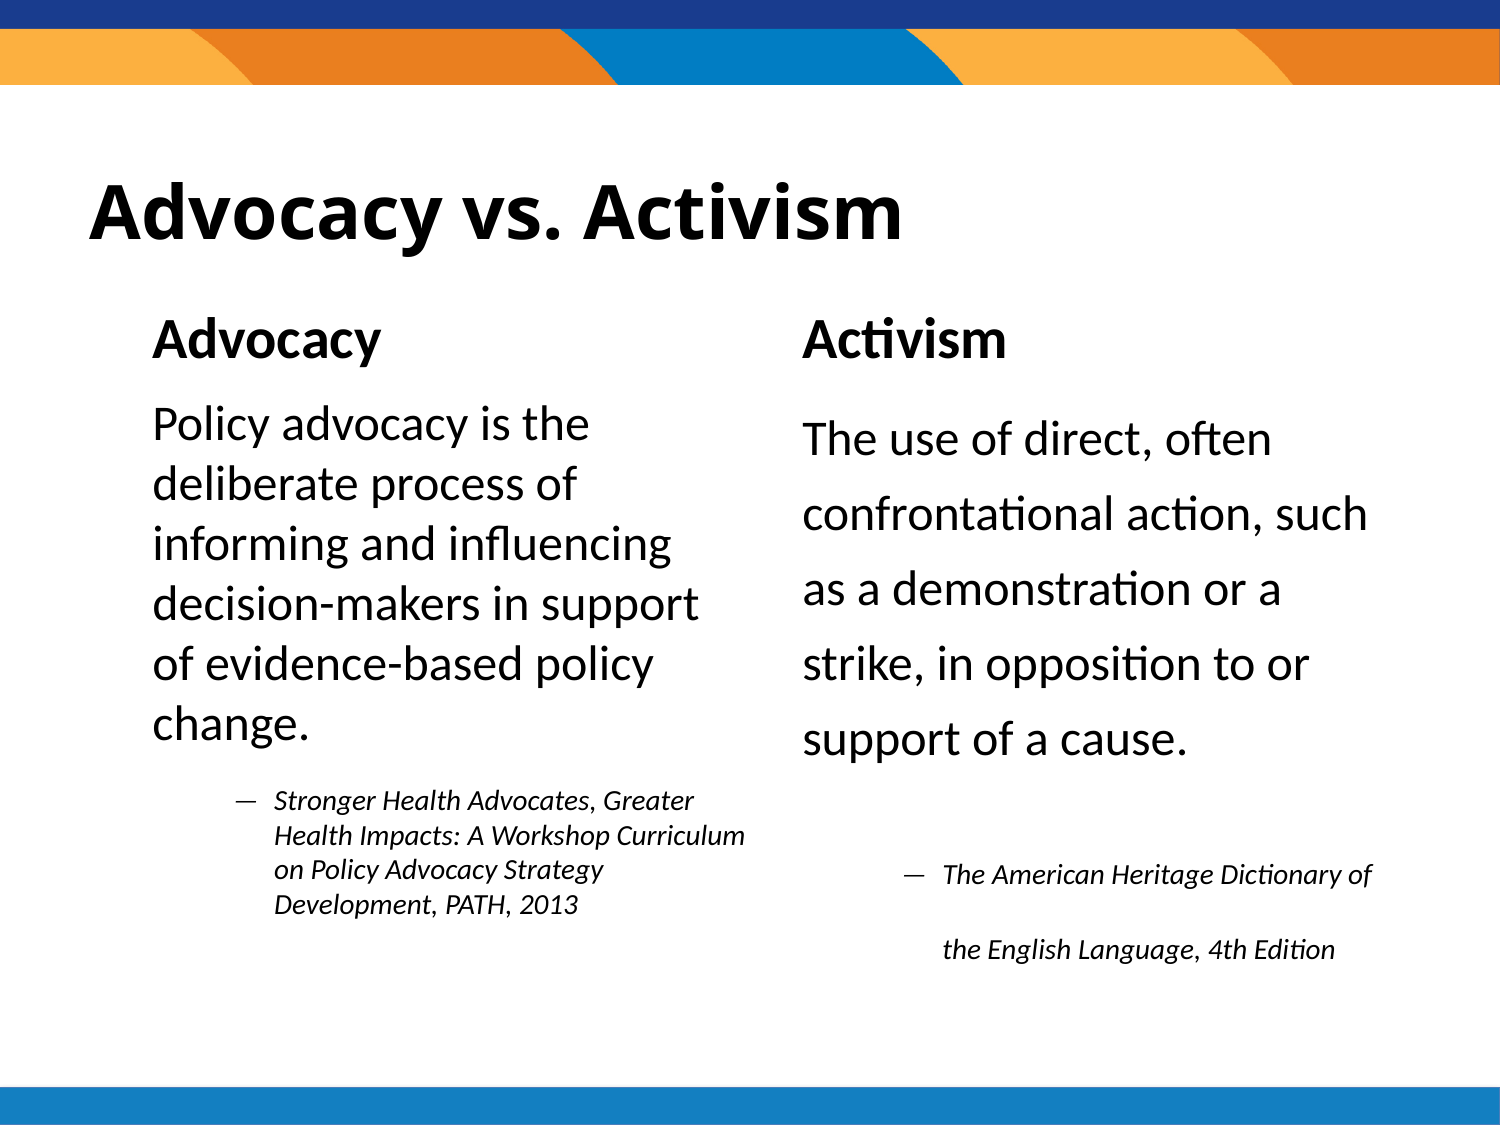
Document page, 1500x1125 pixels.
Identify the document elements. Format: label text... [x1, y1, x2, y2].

list Advocacy [137, 292, 625, 382]
title Advocacy vs. Activism [75, 157, 1425, 346]
picture [0, 0, 1500, 85]
list Policy advocacy is the deliberate process of informing and influencing decision-makers in support of evidence-based policy change. ─ Stronger Health Advocates, Greater Health Impacts: A Workshop Curriculum on Policy Advocacy Strategy Development, PATH, 2013 [137, 382, 763, 950]
list Activism [787, 292, 1425, 382]
list The use of direct, often confrontational action, such as a demonstration or a strike, in opposition to or support of a cause. ─ The American Heritage Dictionary of the English Language, 4th Edition [787, 382, 1425, 875]
